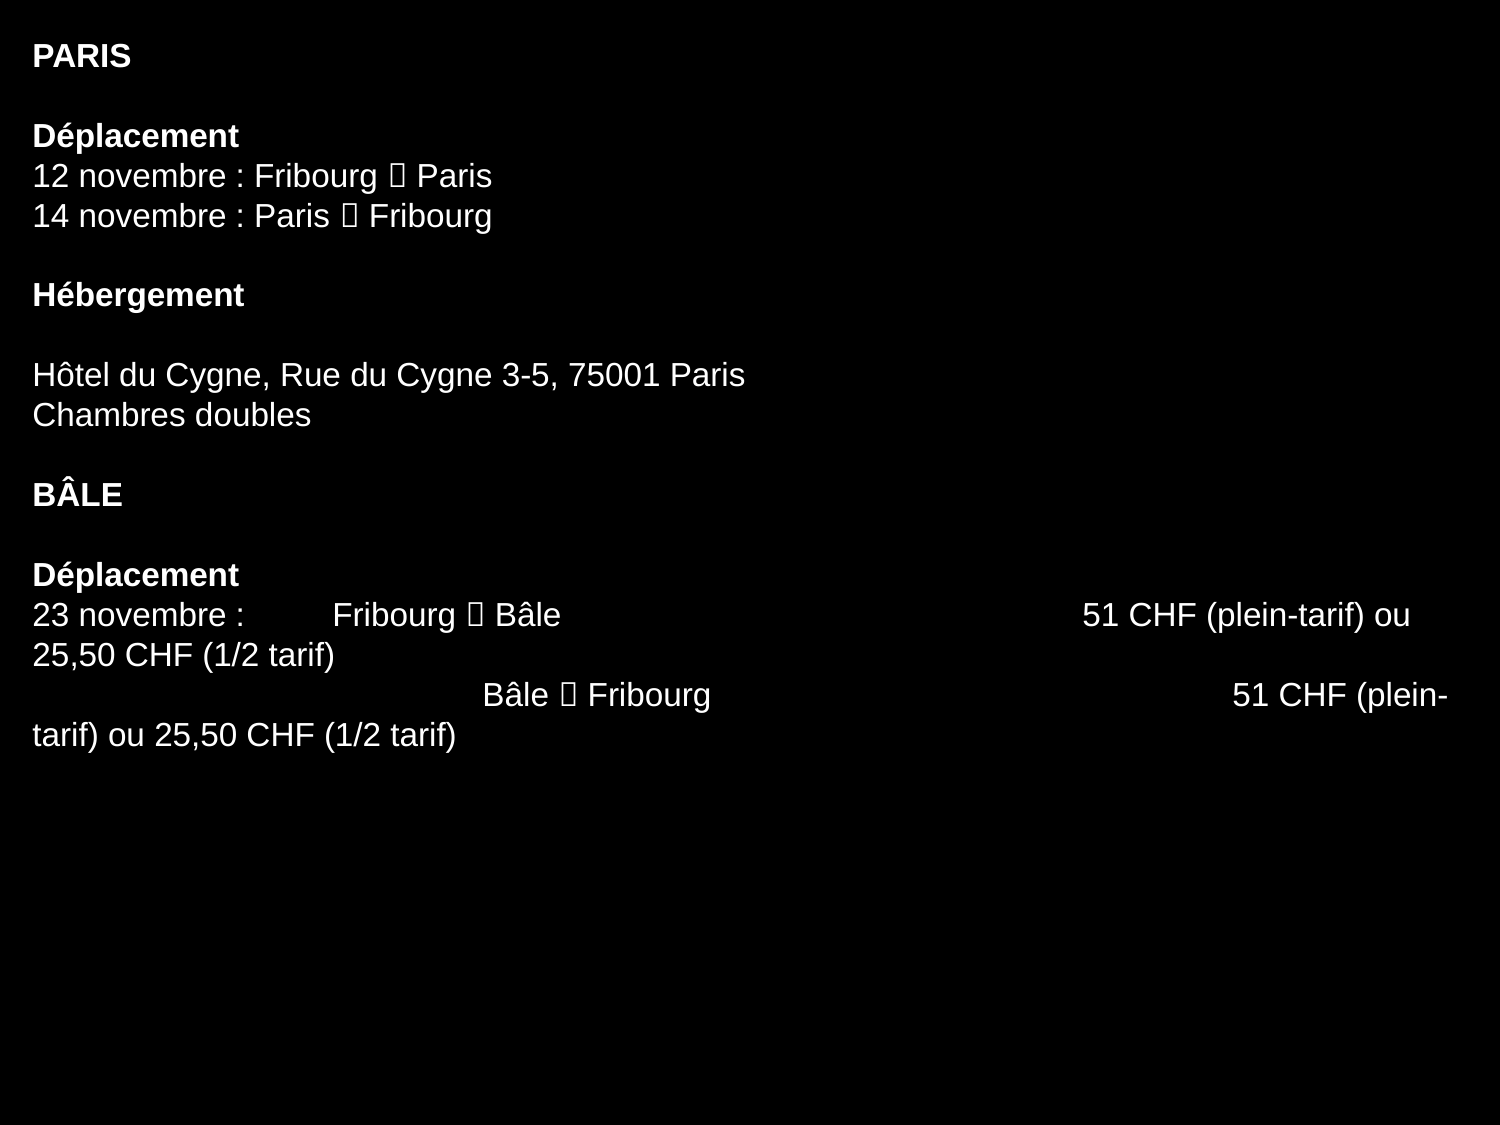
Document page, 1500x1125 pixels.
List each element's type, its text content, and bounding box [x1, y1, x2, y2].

text_box PARIS Déplacement 12 novembre : Fribourg  Paris 14 novembre : Paris  Fribourg Hébergement Hôtel du Cygne, Rue du Cygne 3-5, 75001 Paris Chambres doubles BÂLE Déplacement 23 novembre : Fribourg  Bâle 51 CHF (plein-tarif) ou 25,50 CHF (1/2 tarif) Bâle  Fribourg 51 CHF (plein-tarif) ou 25,50 CHF (1/2 tarif) [17, 26, 1472, 760]
